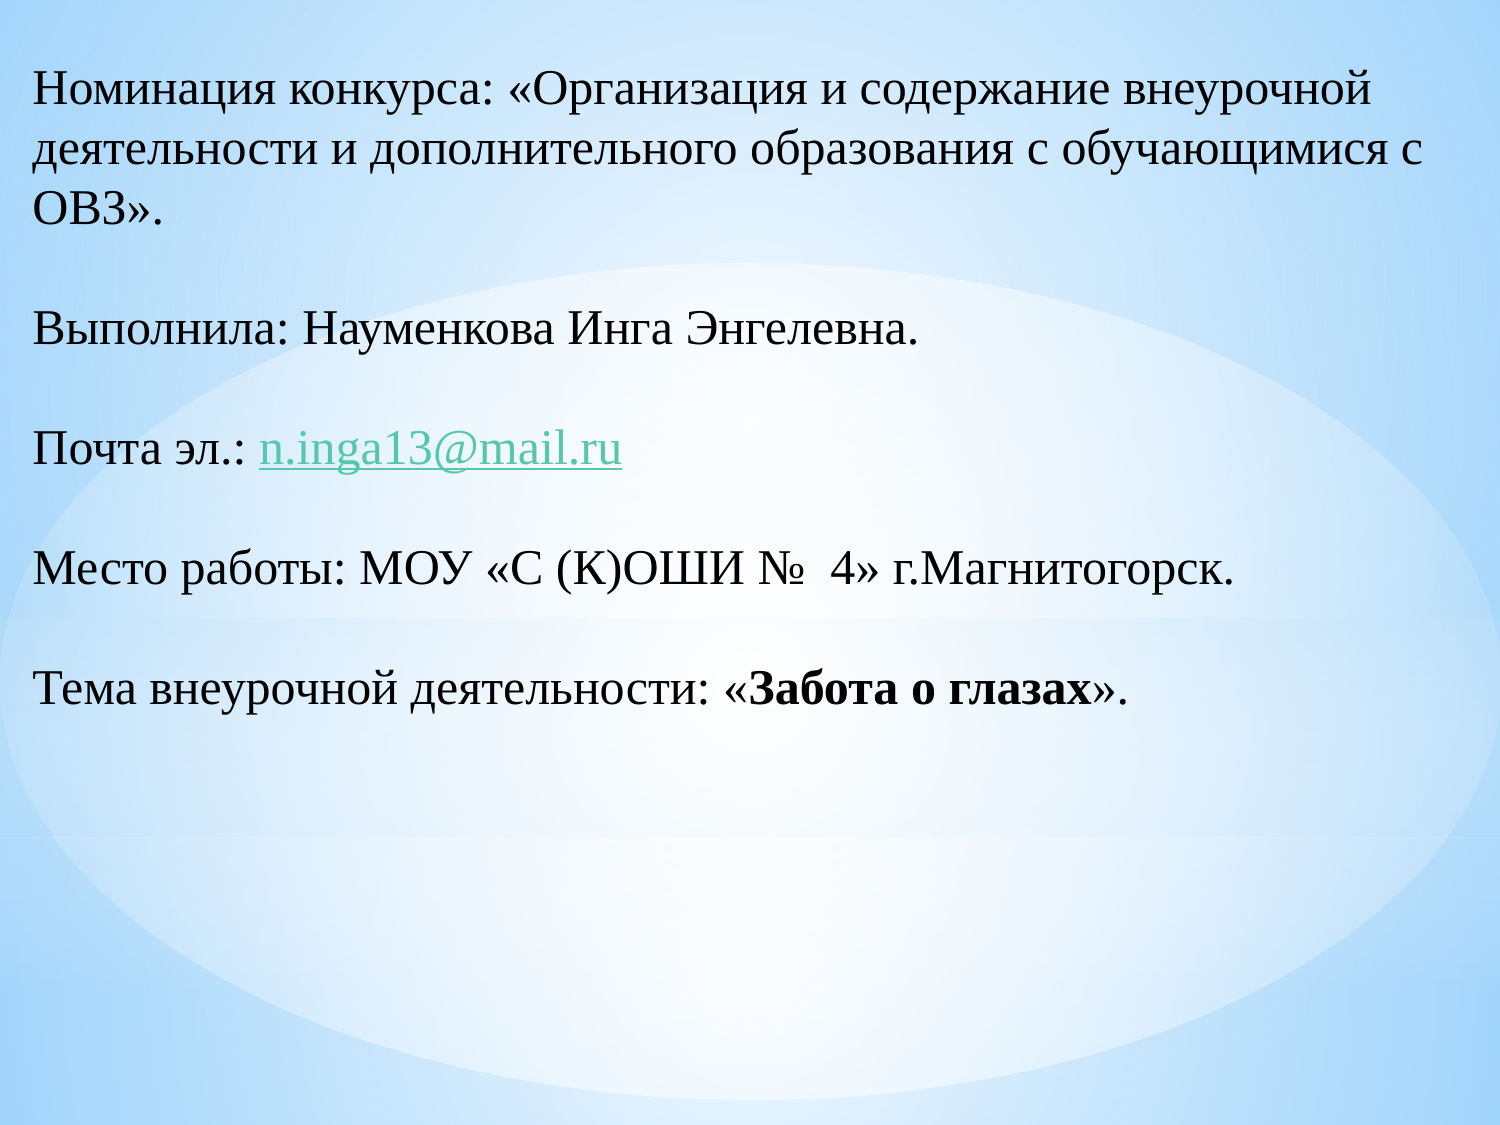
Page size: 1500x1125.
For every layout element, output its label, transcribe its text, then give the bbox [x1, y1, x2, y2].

text_box Номинация конкурса: «Организация и содержание внеурочной деятельности и дополнительного образования с обучающимися с ОВЗ». Выполнила: Науменкова Инга Энгелевна. Почта эл.: n.inga13@mail.ru Место работы: МОУ «С (К)ОШИ № 4» г.Магнитогорск. Тема внеурочной деятельности: «Забота о глазах». [17, 47, 1471, 783]
